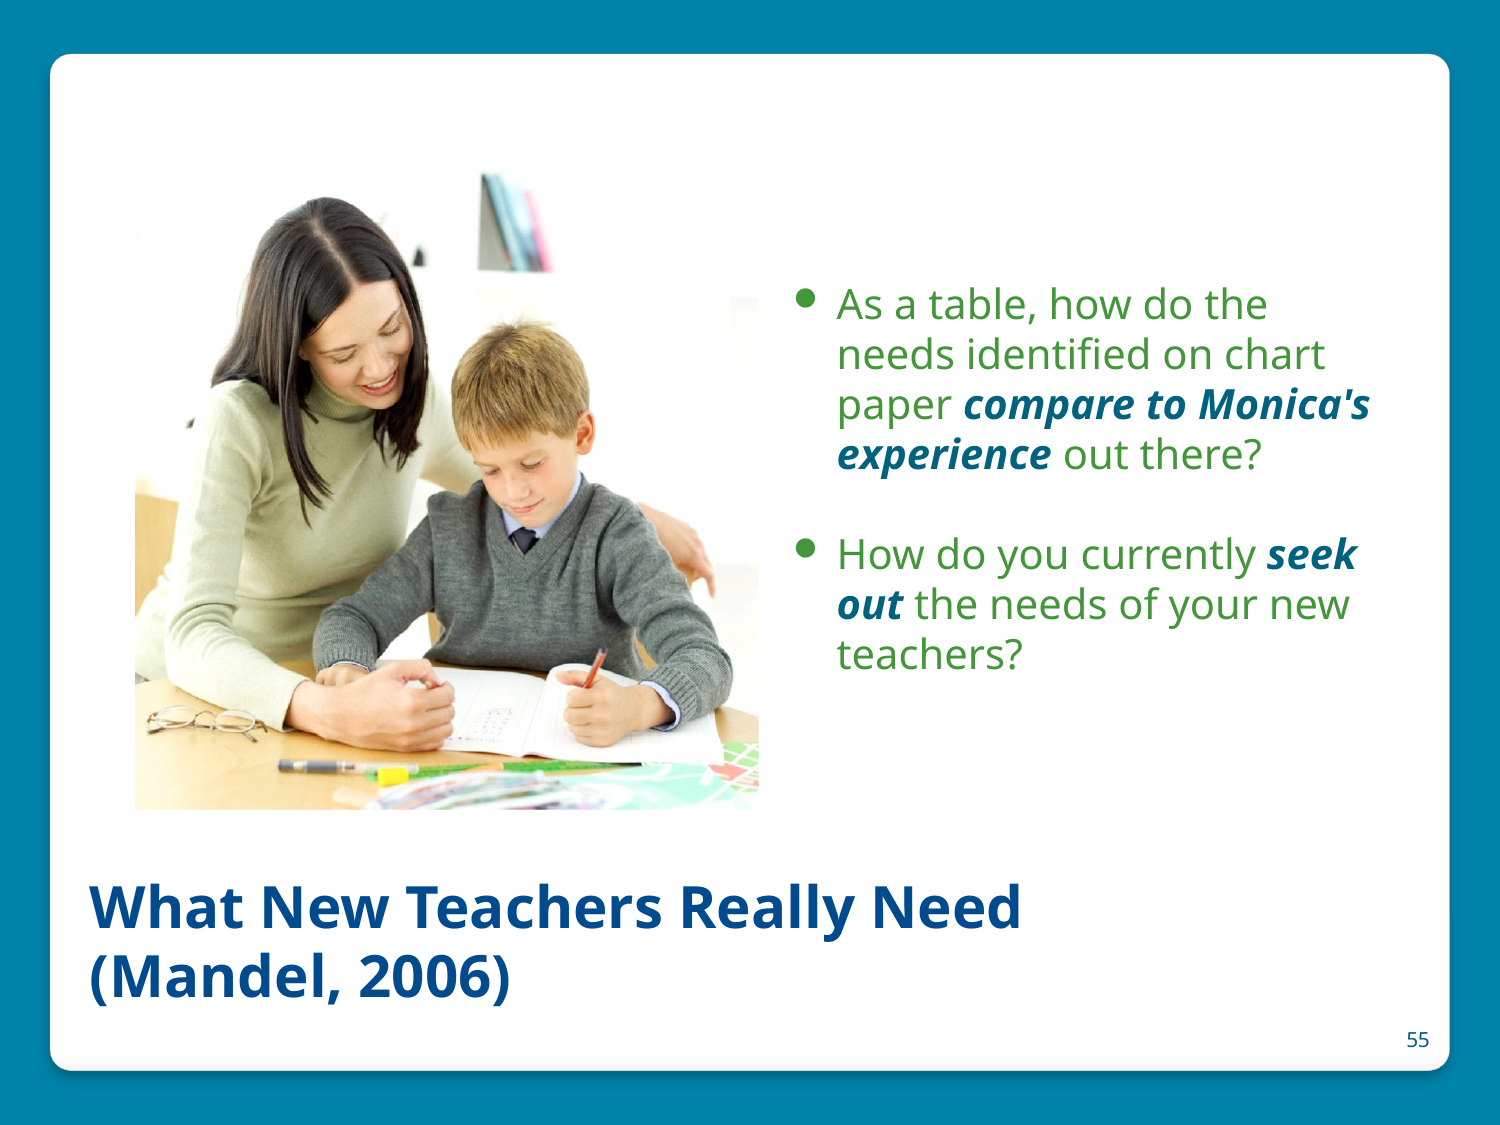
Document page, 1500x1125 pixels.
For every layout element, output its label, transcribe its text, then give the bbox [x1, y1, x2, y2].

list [135, 149, 759, 811]
title What New Teachers Really Need (Mandel, 2006) [75, 862, 1418, 1035]
slide_number 55 [1369, 1002, 1445, 1063]
list As a table, how do the needs identified on chart paper compare to Monica's experience out there? How do you currently seek out the needs of your new teachers? [765, 162, 1409, 811]
